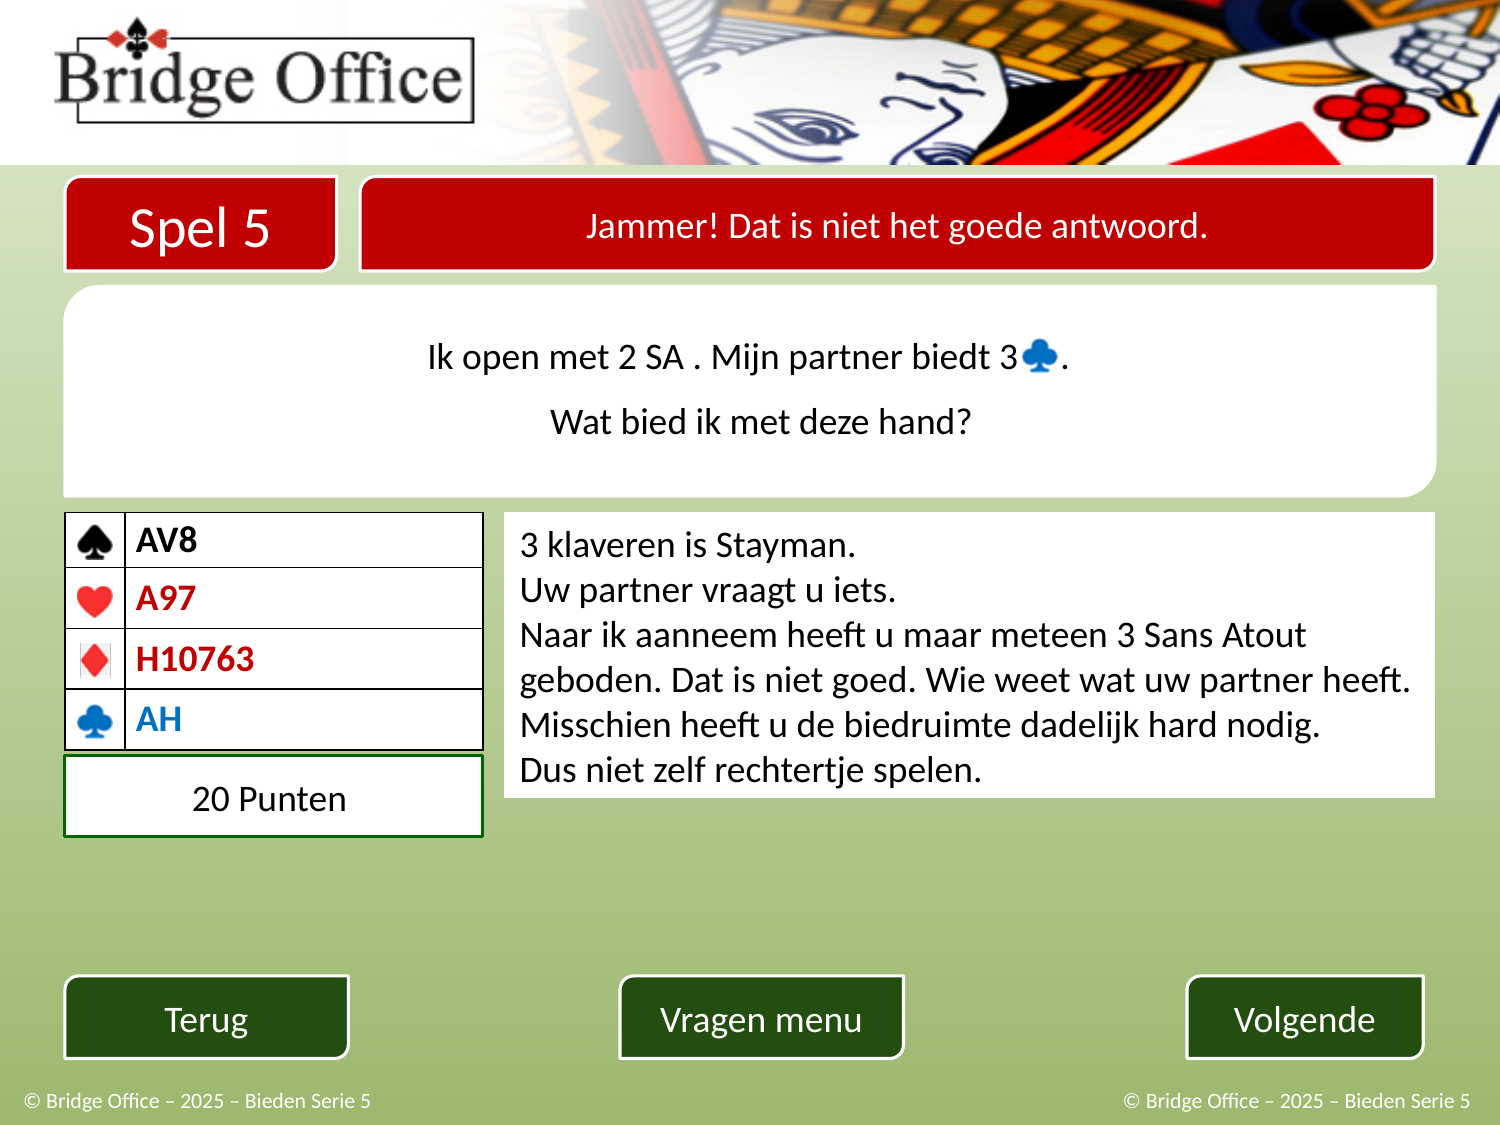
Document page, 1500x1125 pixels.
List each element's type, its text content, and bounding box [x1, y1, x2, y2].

picture [0, 0, 1500, 166]
text_box Jammer! Dat is niet het goede antwoord. [358, 179, 1437, 273]
table_cell [66, 690, 124, 749]
table_header [66, 513, 124, 567]
table_cell [66, 629, 124, 688]
text_box © Bridge Office – 2025 – Bieden Serie 5 [8, 1079, 393, 1121]
table_header AV8 [126, 513, 482, 567]
picture [77, 643, 114, 679]
table_cell [66, 568, 124, 628]
text_box [63, 284, 1437, 498]
picture [77, 703, 114, 740]
text_box 20 Punten [63, 754, 484, 838]
picture [1022, 338, 1059, 374]
text_box Vragen menu [618, 974, 906, 1061]
picture [77, 524, 114, 561]
text_box Terug [63, 974, 350, 1061]
picture [77, 585, 114, 618]
text_box © Bridge Office – 2025 – Bieden Serie 5 [1107, 1079, 1500, 1121]
text_box Spel 5 [63, 179, 339, 273]
text_box Ik open met 2 SA . Mijn partner biedt 3 . [394, 324, 1104, 385]
text_box Volgende [1185, 974, 1425, 1061]
table_cell AH [126, 690, 482, 749]
text_box Wat bied ik met deze hand? [528, 389, 995, 450]
text_box 3 klaveren is Stayman. Uw partner vraagt u iets. Naar ik aanneem heeft u maar meteen 3 Sans Atout geboden. Dat is niet goed. Wie weet wat uw partner heeft. Misschien heeft u de biedruimte dadelijk hard nodig. Dus niet zelf rechtertje spelen. [504, 512, 1435, 798]
table_cell A97 [126, 568, 482, 628]
table_cell H10763 [126, 629, 482, 688]
